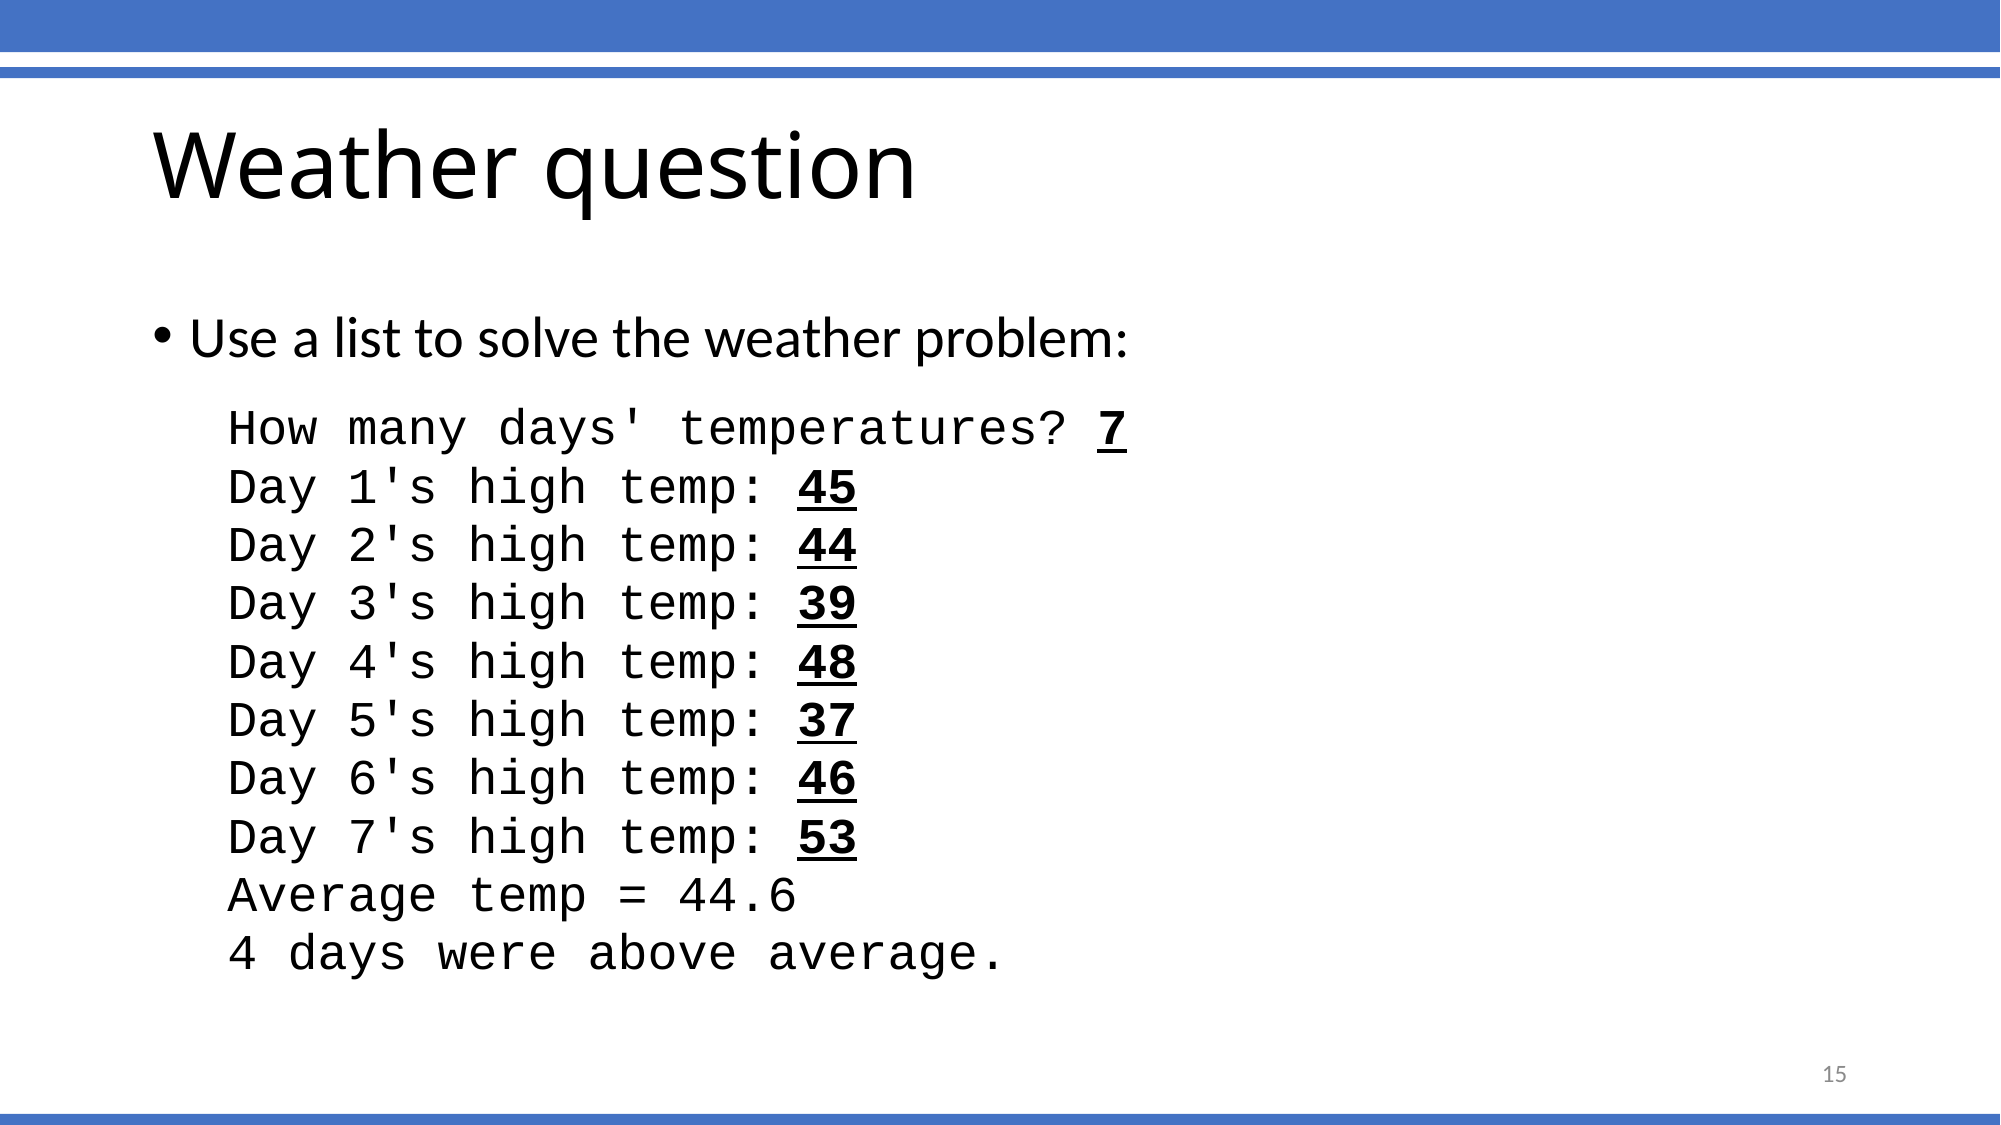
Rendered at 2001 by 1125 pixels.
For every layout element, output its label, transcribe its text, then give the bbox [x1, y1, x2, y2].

list Use a list to solve the weather problem: How many days' temperatures? 7 Day 1's high temp: 45 Day 2's high temp: 44 Day 3's high temp: 39 Day 4's high temp: 48 Day 5's high temp: 37 Day 6's high temp: 46 Day 7's high temp: 53 Average temp = 44.6 4 days were above average. [137, 299, 1863, 1014]
slide_number 15 [1412, 1042, 1863, 1103]
title Weather question [137, 59, 1863, 278]
